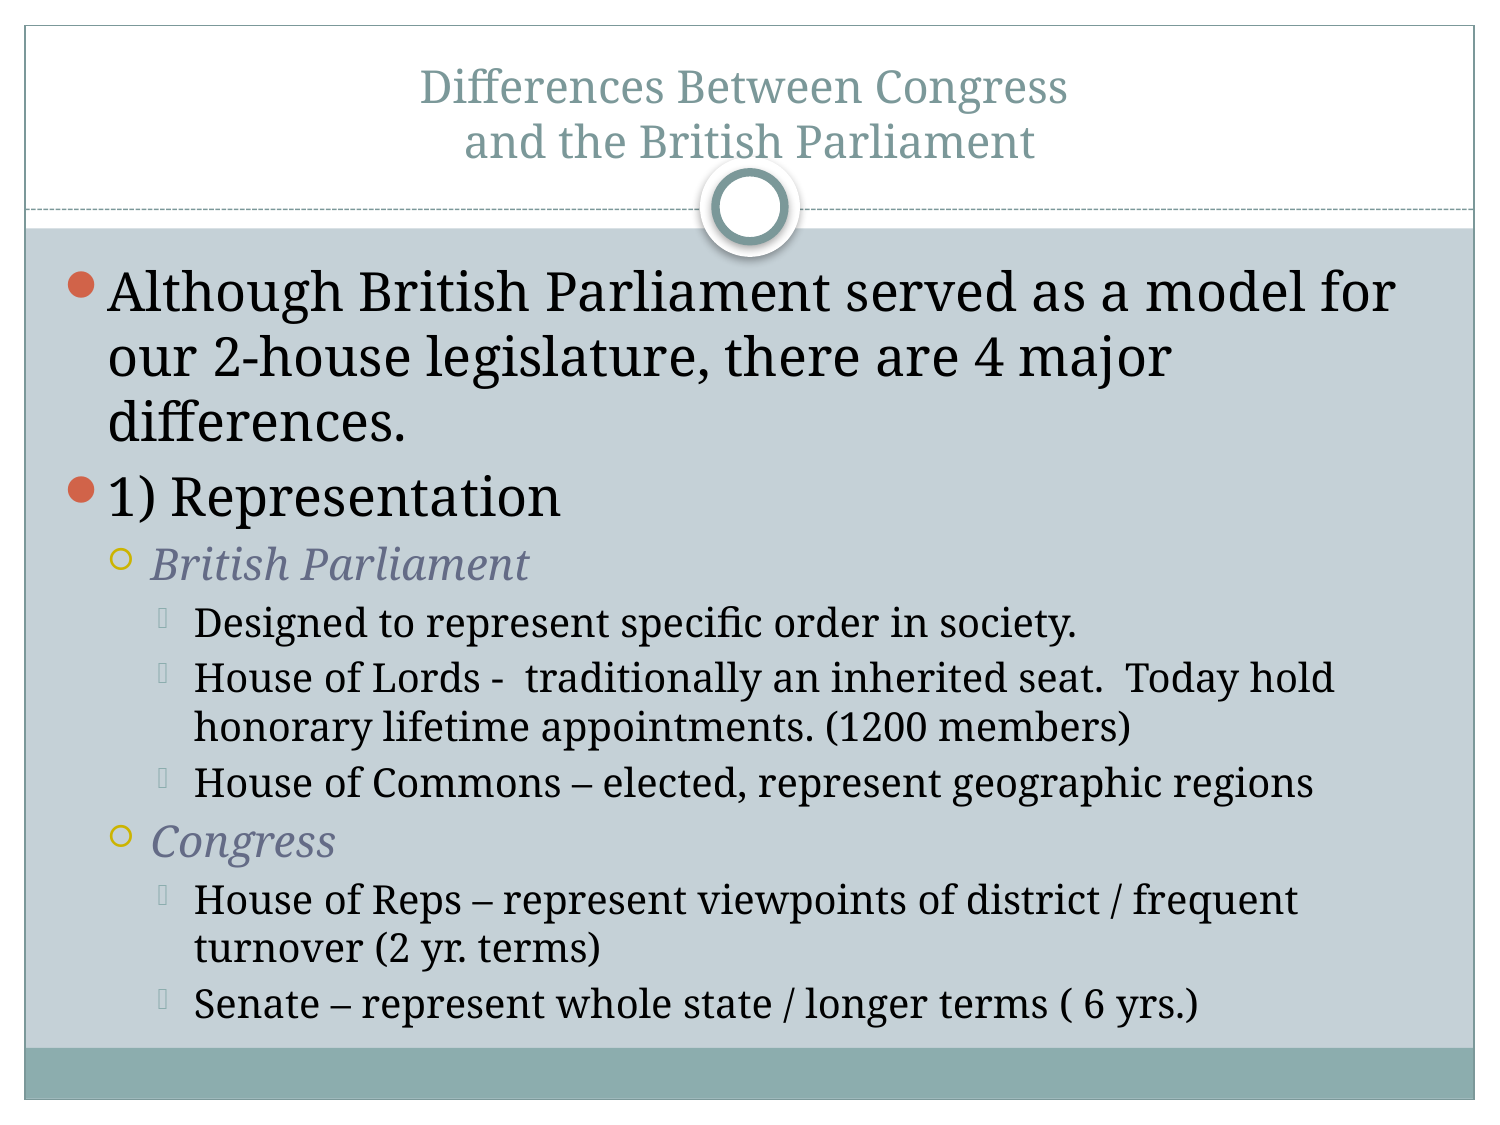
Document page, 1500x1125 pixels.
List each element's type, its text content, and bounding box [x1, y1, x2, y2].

list Although British Parliament served as a model for our 2-house legislature, there are 4 major differences. 1) Representation British Parliament Designed to represent specific order in society. House of Lords - traditionally an inherited seat. Today hold honorary lifetime appointments. (1200 members) House of Commons – elected, represent geographic regions Congress House of Reps – represent viewpoints of district / frequent turnover (2 yr. terms) Senate – represent whole state / longer terms ( 6 yrs.) [49, 250, 1463, 1038]
title Differences Between Congress and the British Parliament [50, 50, 1450, 175]
